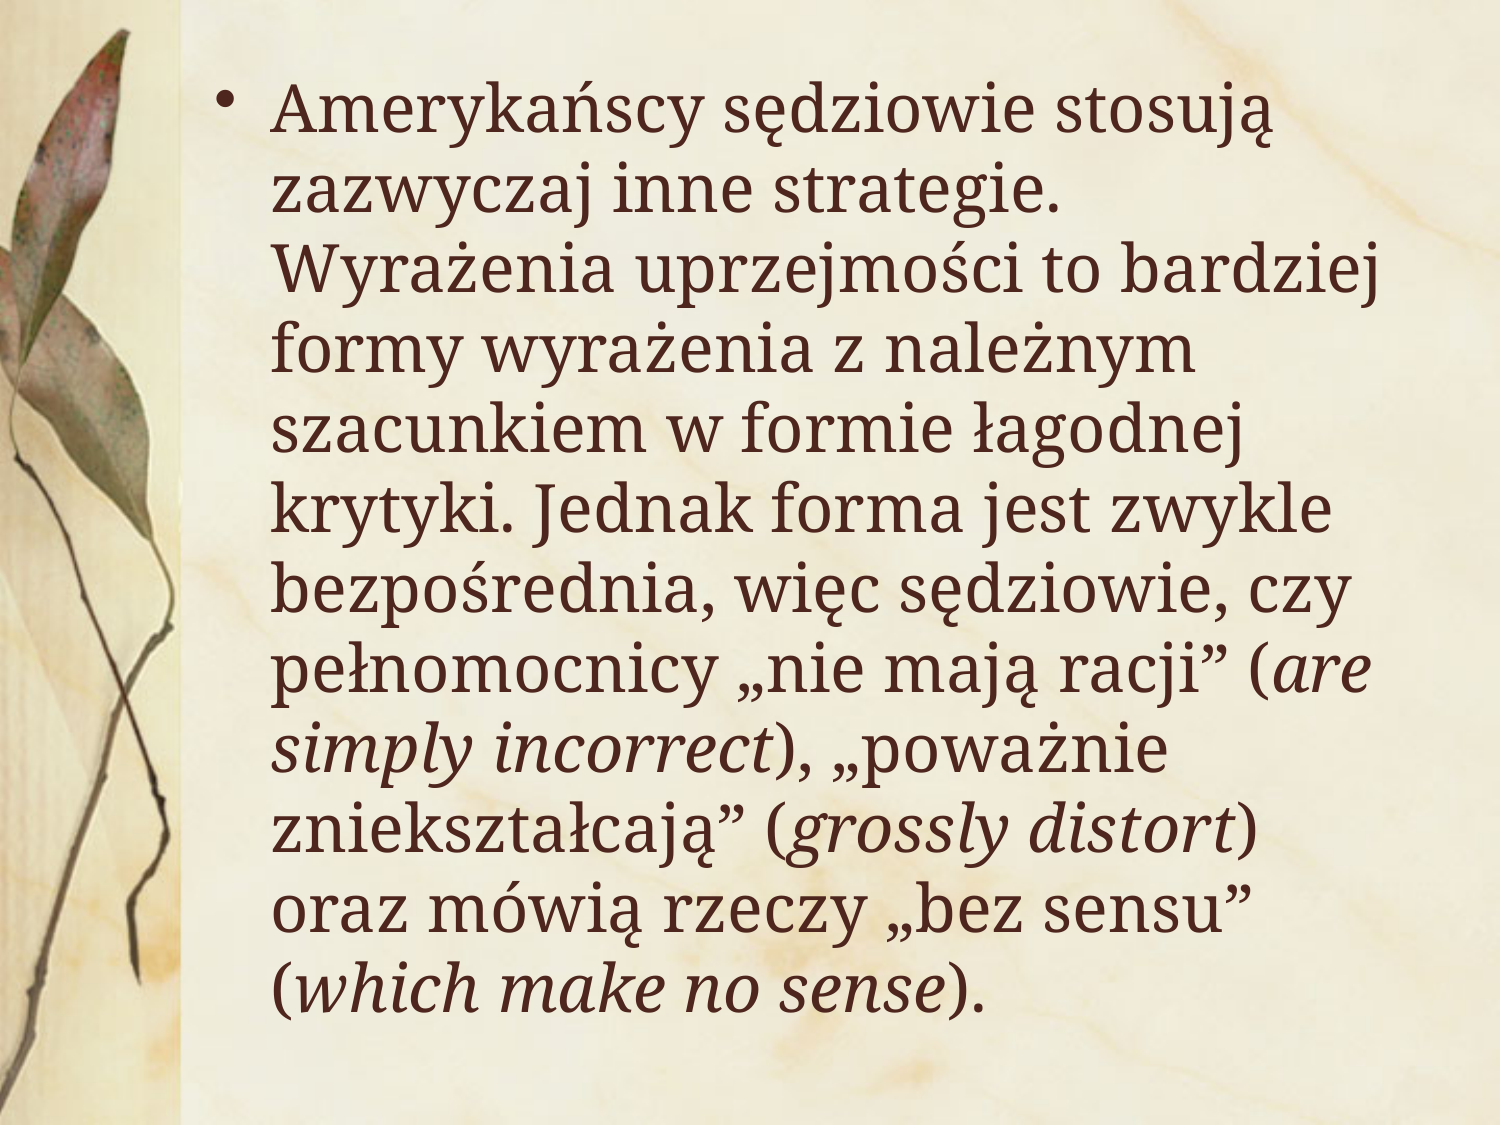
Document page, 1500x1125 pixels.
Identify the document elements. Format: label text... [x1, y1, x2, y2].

list Amerykańscy sędziowie stosują zazwyczaj inne strategie. Wyrażenia uprzejmości to bardziej formy wyrażenia z należnym szacunkiem w formie łagodnej krytyki. Jednak forma jest zwykle bezpośrednia, więc sędziowie, czy pełnomocnicy „nie mają racji” (are simply incorrect), „poważnie zniekształcają” (grossly distort) oraz mówią rzeczy „bez sensu” (which make no sense). [198, 58, 1426, 1006]
picture [0, 0, 1500, 1125]
